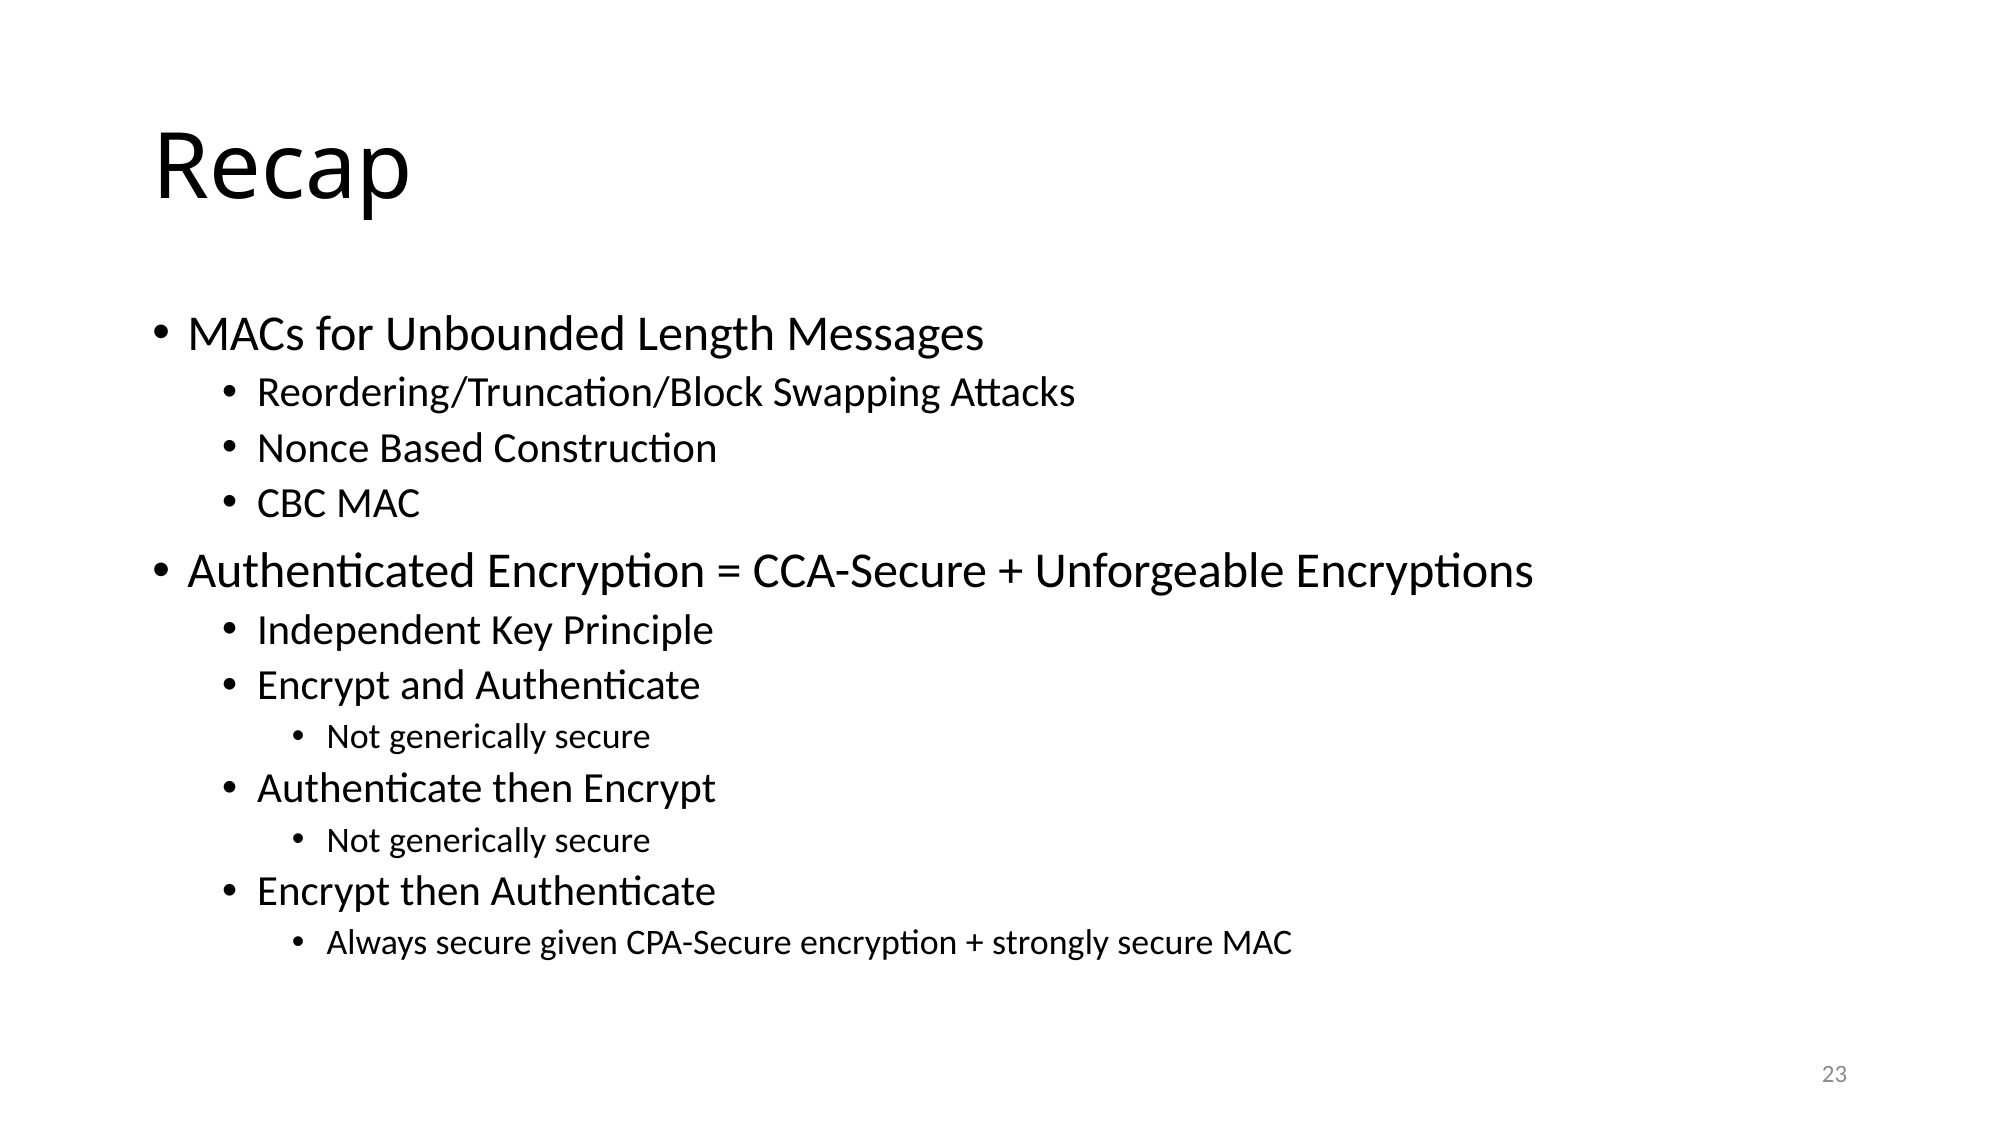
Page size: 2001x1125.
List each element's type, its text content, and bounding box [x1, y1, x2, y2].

title Recap [137, 59, 1863, 278]
slide_number 23 [1412, 1042, 1863, 1103]
list MACs for Unbounded Length Messages Reordering/Truncation/Block Swapping Attacks Nonce Based Construction CBC MAC Authenticated Encryption = CCA-Secure + Unforgeable Encryptions Independent Key Principle Encrypt and Authenticate Not generically secure Authenticate then Encrypt Not generically secure Encrypt then Authenticate Always secure given CPA-Secure encryption + strongly secure MAC [137, 299, 1863, 1014]
